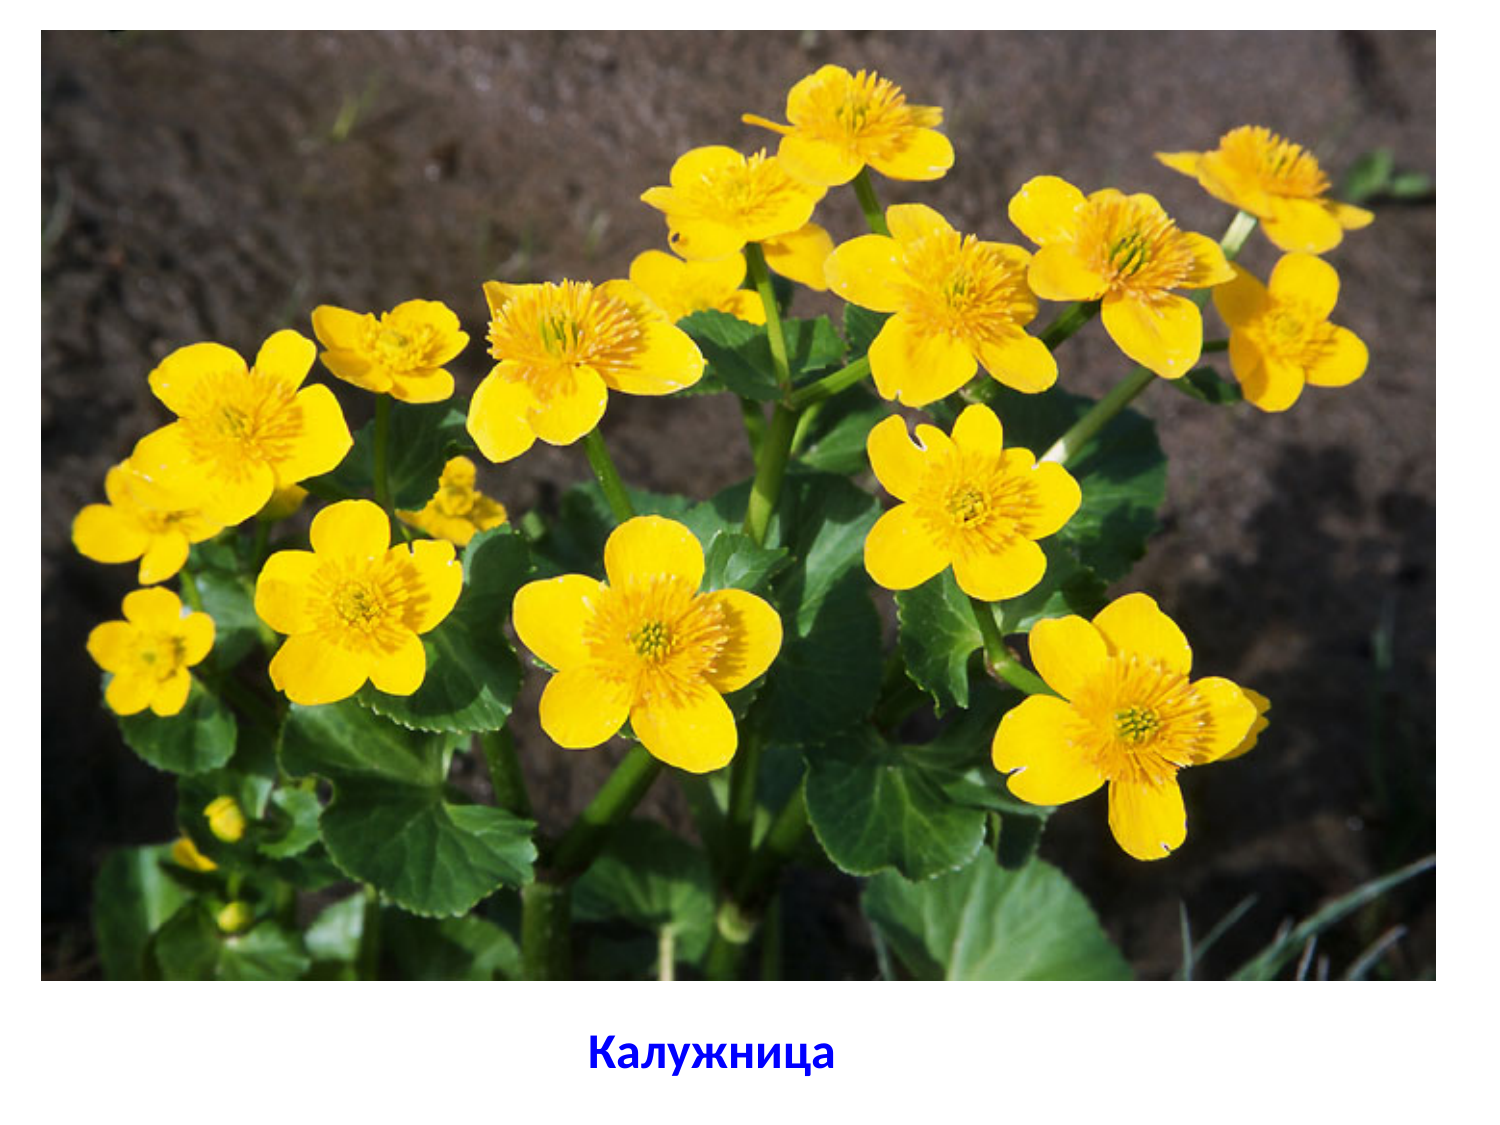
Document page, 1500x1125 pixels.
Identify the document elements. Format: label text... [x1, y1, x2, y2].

picture [40, 30, 1436, 981]
text_box Калужница [574, 1011, 851, 1087]
